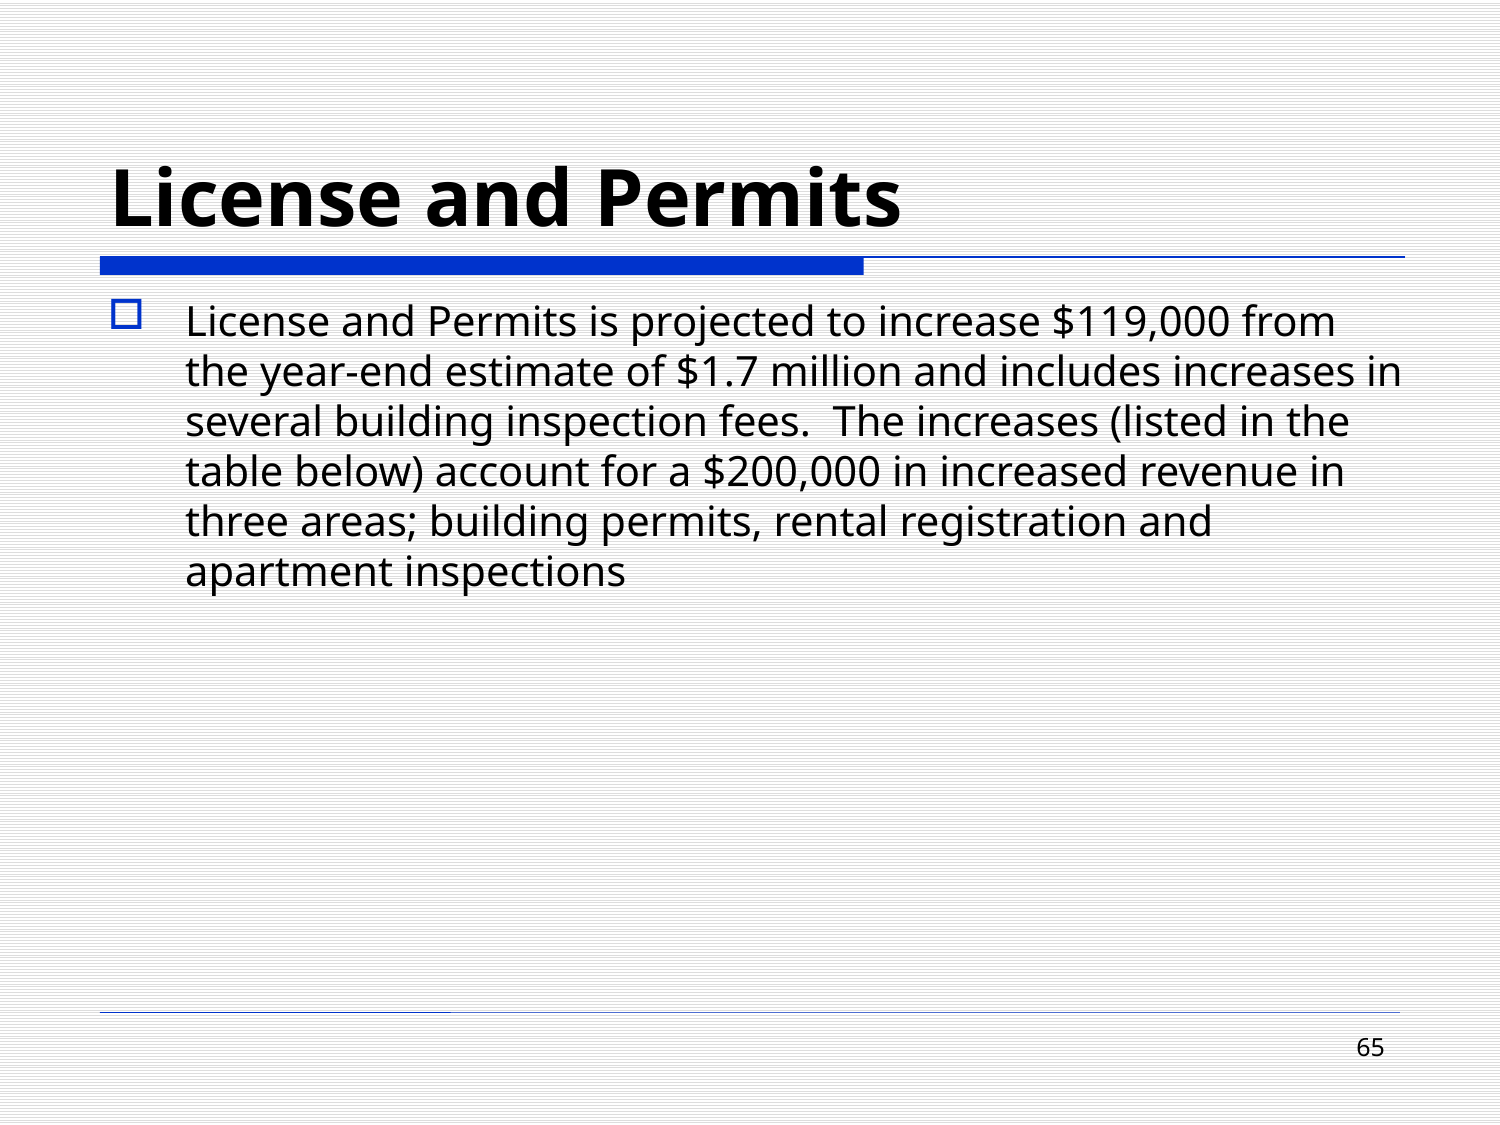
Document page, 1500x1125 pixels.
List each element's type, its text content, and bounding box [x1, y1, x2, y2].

title License and Permits [93, 49, 1407, 250]
slide_number 65 [1074, 1024, 1401, 1103]
list License and Permits is projected to increase $119,000 from the year-end estimate of $1.7 million and includes increases in several building inspection fees. The increases (listed in the table below) account for a $200,000 in increased revenue in three areas; building permits, rental registration and apartment inspections [92, 287, 1426, 988]
